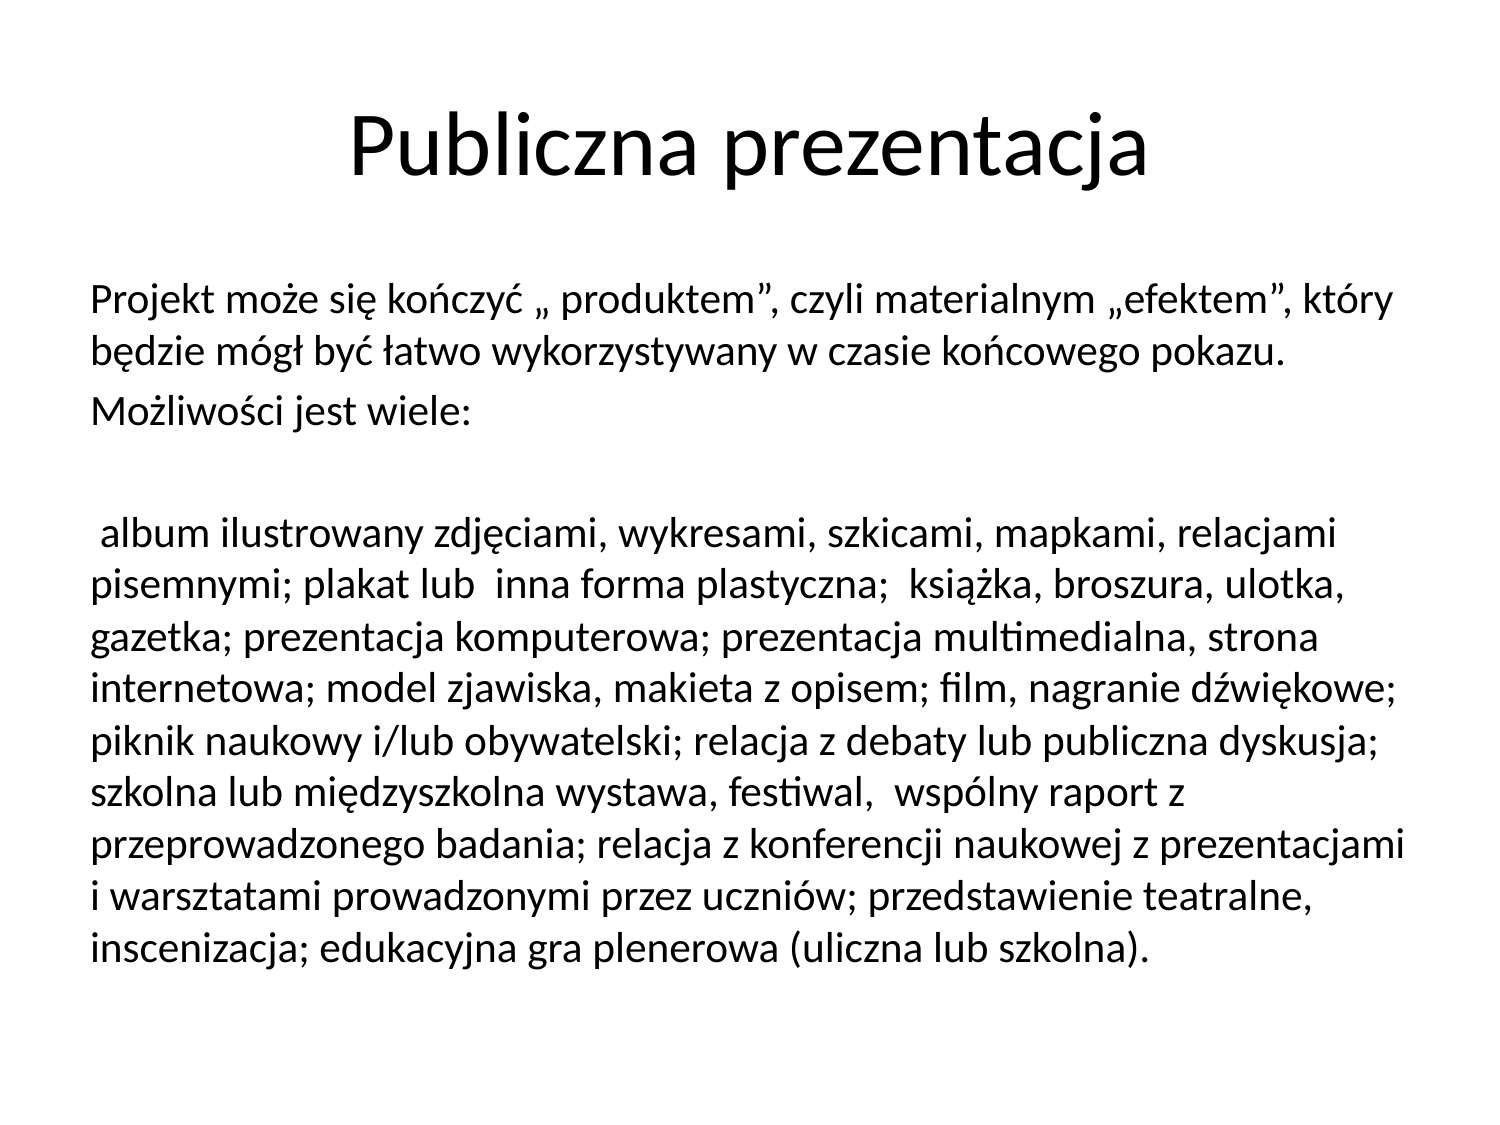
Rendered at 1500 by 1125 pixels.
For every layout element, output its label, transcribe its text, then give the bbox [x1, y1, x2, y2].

title Publiczna prezentacja [75, 45, 1425, 233]
list Projekt może się kończyć „ produktem”, czyli materialnym „efektem”, który będzie mógł być łatwo wykorzystywany w czasie końcowego pokazu. Możliwości jest wiele: album ilustrowany zdjęciami, wykresami, szkicami, mapkami, relacjami pisemnymi; plakat lub inna forma plastyczna; książka, broszura, ulotka, gazetka; prezentacja komputerowa; prezentacja multimedialna, strona internetowa; model zjawiska, makieta z opisem; film, nagranie dźwiękowe; piknik naukowy i/lub obywatelski; relacja z debaty lub publiczna dyskusja; szkolna lub międzyszkolna wystawa, festiwal, wspólny raport z przeprowadzonego badania; relacja z konferencji naukowej z prezentacjami i warsztatami prowadzonymi przez uczniów; przedstawienie teatralne, inscenizacja; edukacyjna gra plenerowa (uliczna lub szkolna). [75, 262, 1425, 1005]
